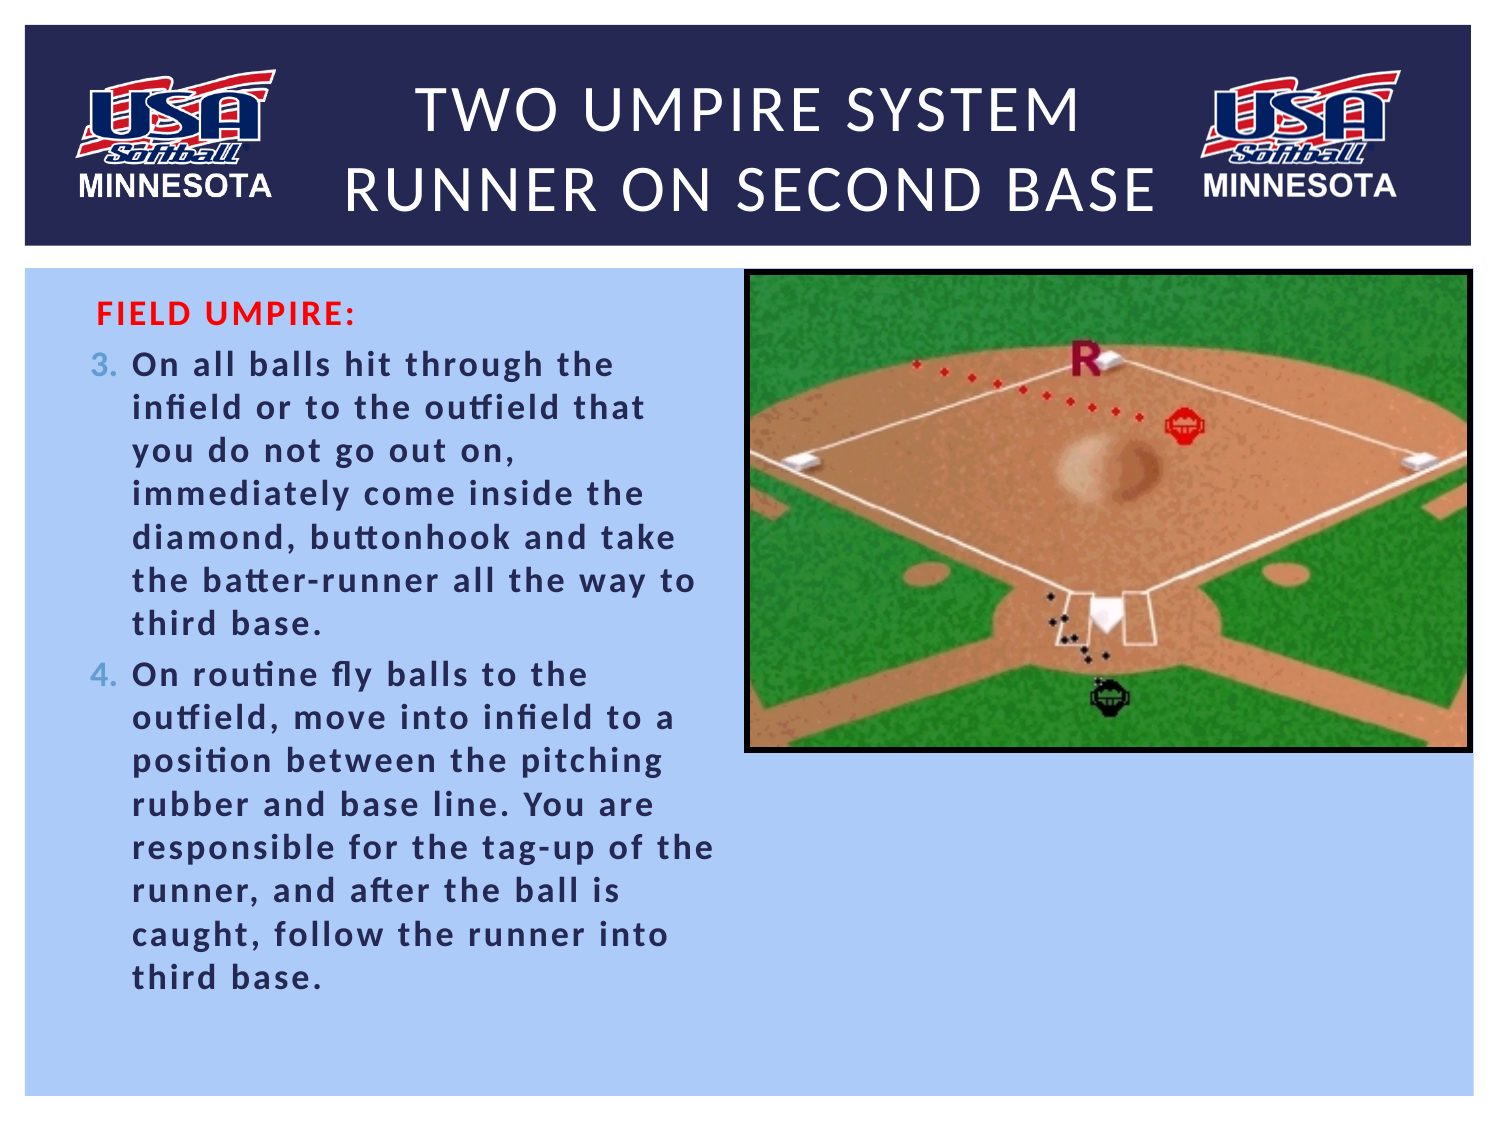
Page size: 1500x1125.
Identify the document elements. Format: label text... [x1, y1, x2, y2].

title TWO UMPIRE SYSTEM Runner on SeconD Base [62, 58, 1438, 232]
picture [1199, 69, 1402, 204]
list FIELD UMPIRE: On all balls hit through the infield or to the outfield that you do not go out on, immediately come inside the diamond, buttonhook and take the batter-runner all the way to third base. On routine fly balls to the outfield, move into infield to a position between the pitching rubber and base line. You are responsible for the tag-up of the runner, and after the ball is caught, follow the runner into third base. [75, 281, 738, 1005]
picture [749, 274, 1468, 747]
picture [74, 69, 277, 204]
